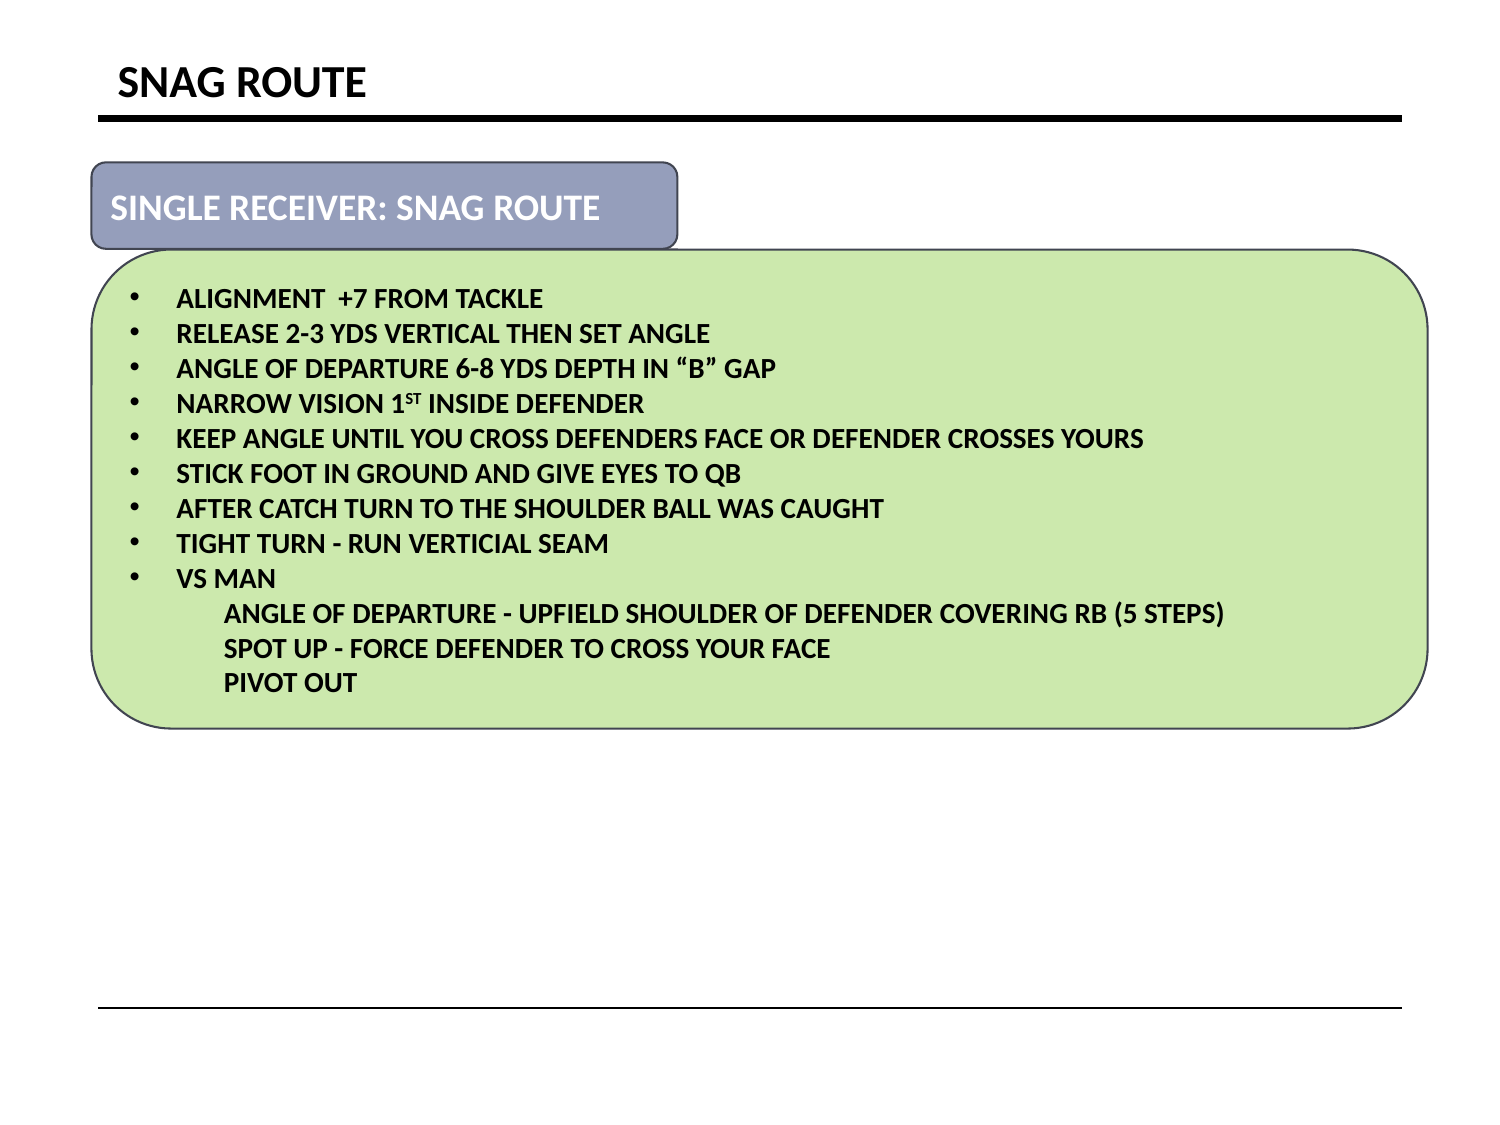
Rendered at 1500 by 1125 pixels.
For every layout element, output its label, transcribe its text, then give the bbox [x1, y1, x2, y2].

text_box SINGLE RECEIVER: SNAG ROUTE [90, 161, 679, 250]
text_box SNAG ROUTE [102, 44, 383, 115]
text_box ALIGNMENT +7 FROM TACKLE RELEASE 2-3 YDS VERTICAL THEN SET ANGLE ANGLE OF DEPARTURE 6-8 YDS DEPTH IN “B” GAP NARROW VISION 1ST INSIDE DEFENDER KEEP ANGLE UNTIL YOU CROSS DEFENDERS FACE OR DEFENDER CROSSES YOURS STICK FOOT IN GROUND AND GIVE EYES TO QB AFTER CATCH TURN TO THE SHOULDER BALL WAS CAUGHT TIGHT TURN - RUN VERTICIAL SEAM VS MAN ANGLE OF DEPARTURE - UPFIELD SHOULDER OF DEFENDER COVERING RB (5 STEPS) SPOT UP - FORCE DEFENDER TO CROSS YOUR FACE PIVOT OUT [90, 248, 1429, 730]
